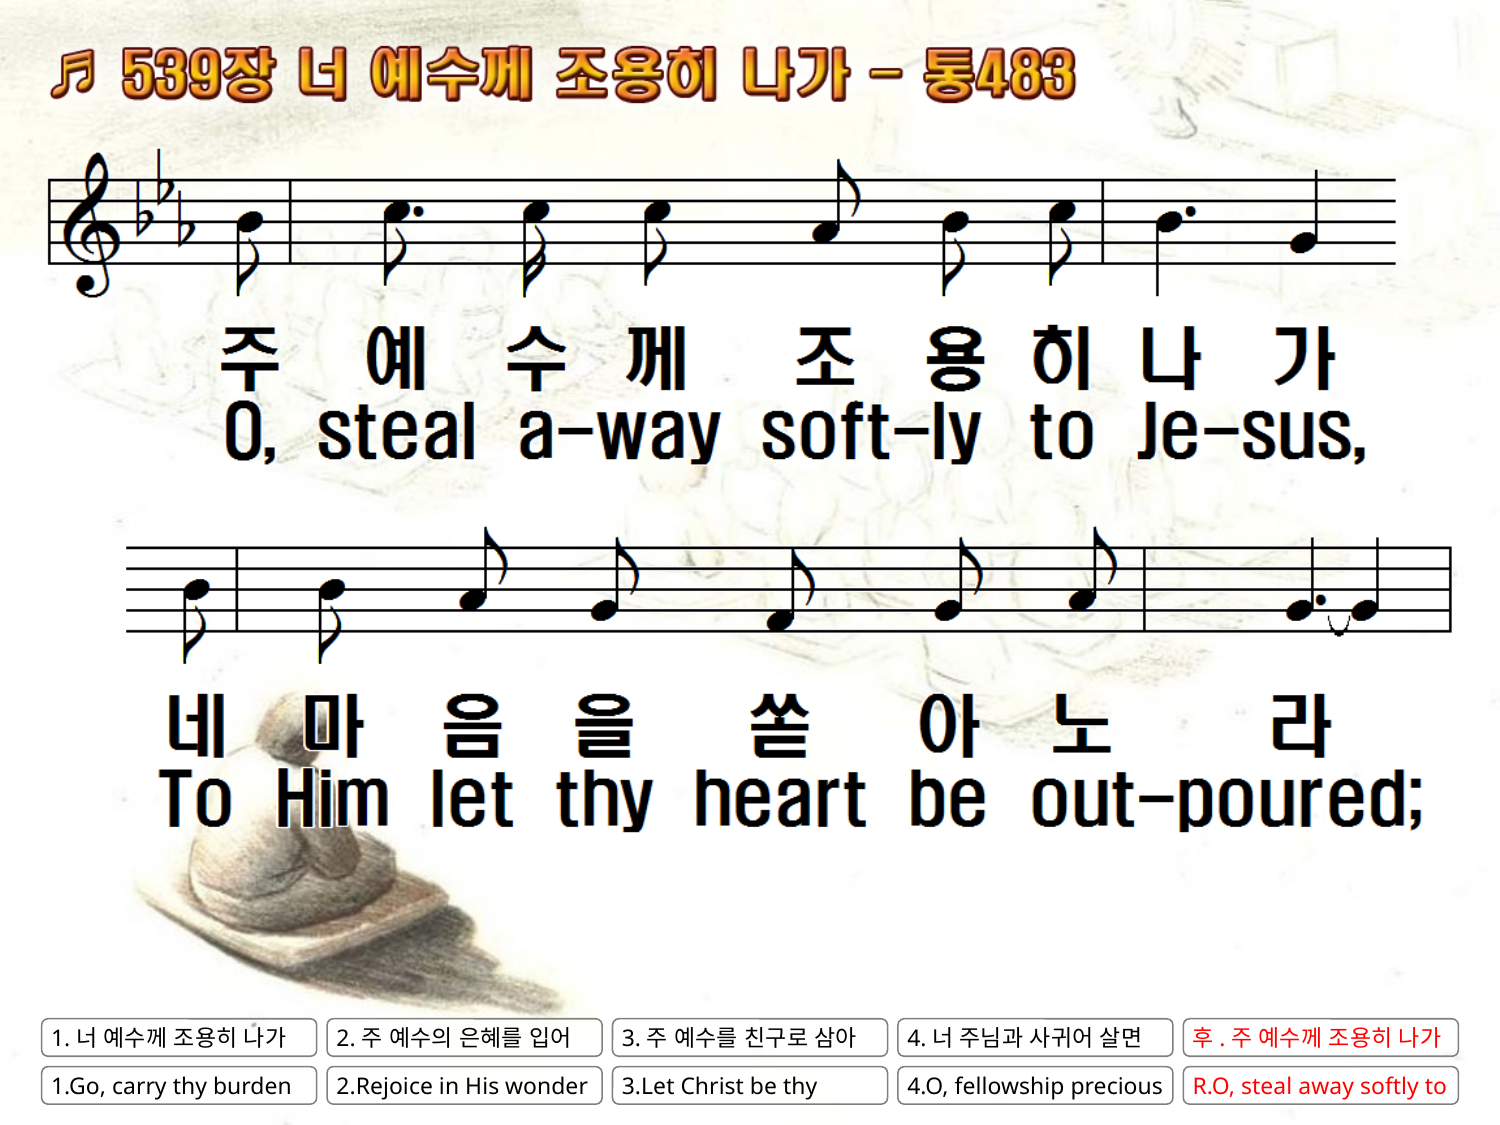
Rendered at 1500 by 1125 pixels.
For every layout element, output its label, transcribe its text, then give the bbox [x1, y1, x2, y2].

text_box 3.Let Christ be thy [612, 1066, 888, 1105]
text_box 1.너 예수께 조용히 나가 [41, 1018, 317, 1057]
text_box 1.Go, carry thy burden [41, 1066, 317, 1105]
text_box R.O, steal away softly to [1183, 1066, 1459, 1105]
text_box 3.주 예수를 친구로 삼아 [612, 1018, 888, 1057]
text_box 2.주 예수의 은혜를 입어 [327, 1018, 603, 1057]
text_box 4.너 주님과 사귀어 살면 [897, 1018, 1173, 1057]
text_box 2.Rejoice in His wonder [327, 1066, 603, 1105]
text_box 4.O, fellowship precious [897, 1066, 1173, 1105]
picture [0, 0, 1500, 1125]
text_box 후.주 예수께 조용히 나가 [1183, 1018, 1459, 1057]
